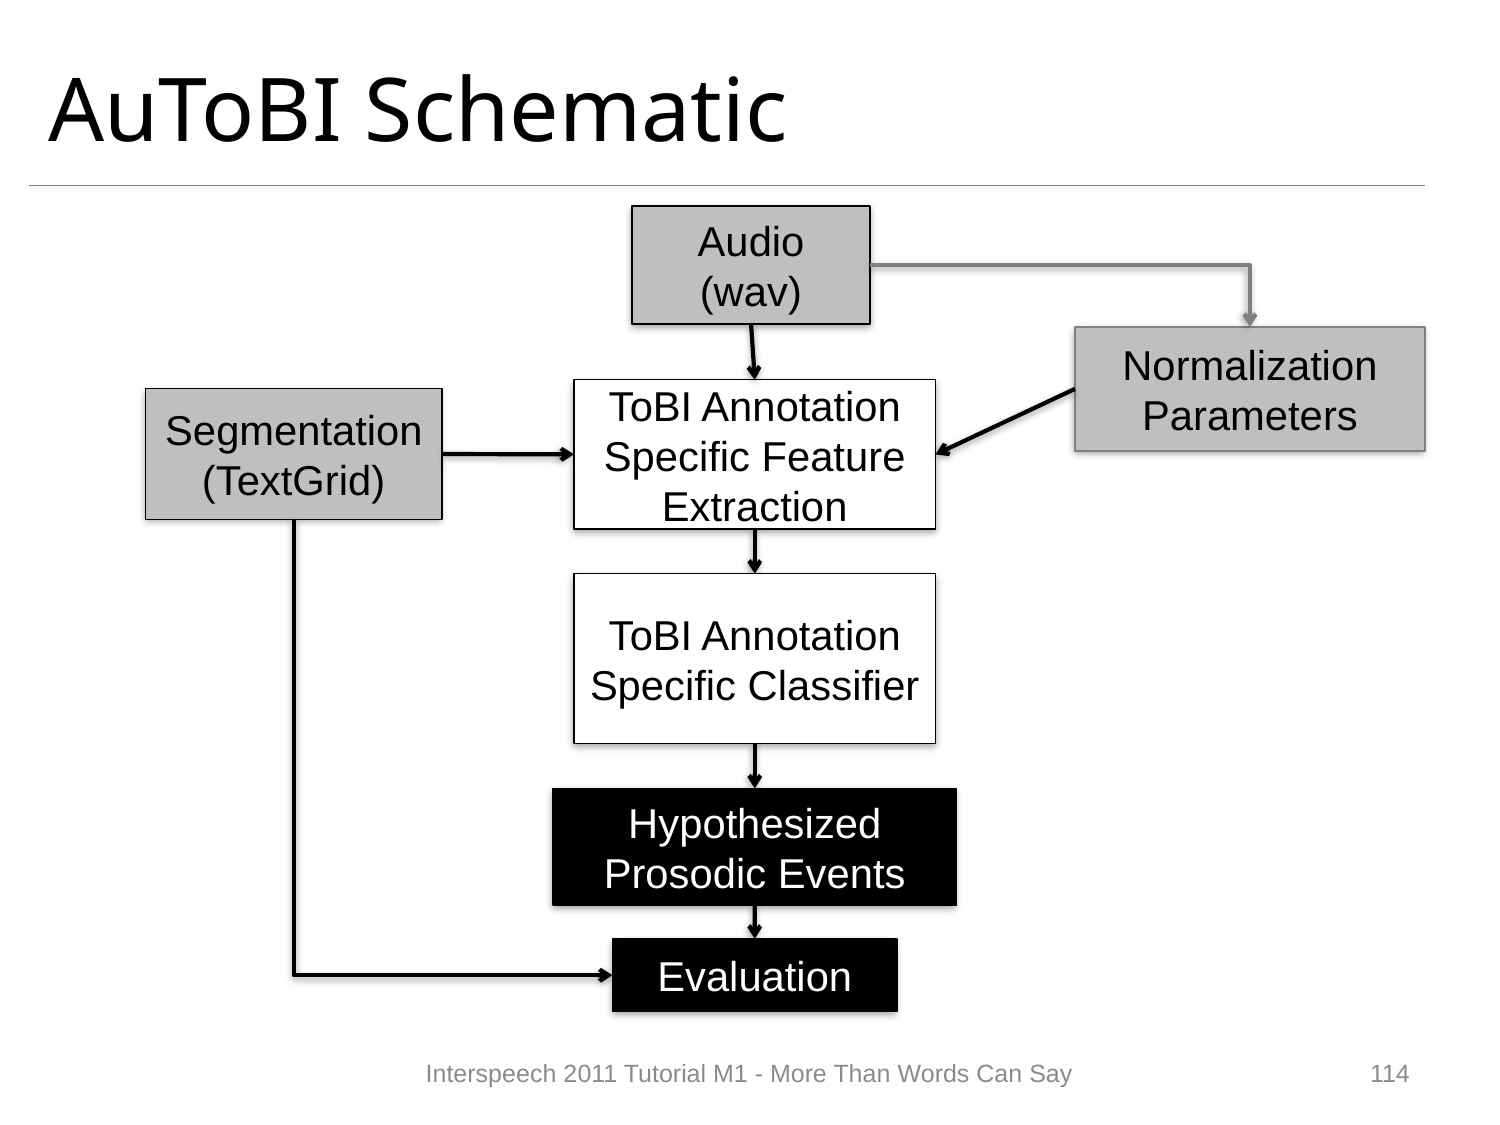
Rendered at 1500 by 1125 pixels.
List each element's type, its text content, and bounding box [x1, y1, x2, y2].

text_box Normalization Parameters [1074, 326, 1426, 452]
title AuToBI Schematic [33, 45, 1425, 167]
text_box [750, 323, 755, 380]
text_box Segmentation (TextGrid) [145, 388, 443, 520]
slide_number 113 [1130, 1042, 1425, 1103]
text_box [224, 587, 682, 907]
text_box Hypothesized Prosodic Events [685, 788, 957, 906]
text_box ToBI Annotation Specific Classifier [573, 573, 936, 744]
text_box ToBI Annotation Specific Feature Extraction [573, 379, 936, 530]
footer Interspeech 2011 Tutorial M1 - More Than Words Can Say [369, 1042, 1130, 1103]
text_box Evaluation [612, 938, 898, 1012]
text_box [935, 388, 1076, 455]
text_box Audio (wav) [631, 205, 871, 325]
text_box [869, 264, 1251, 328]
